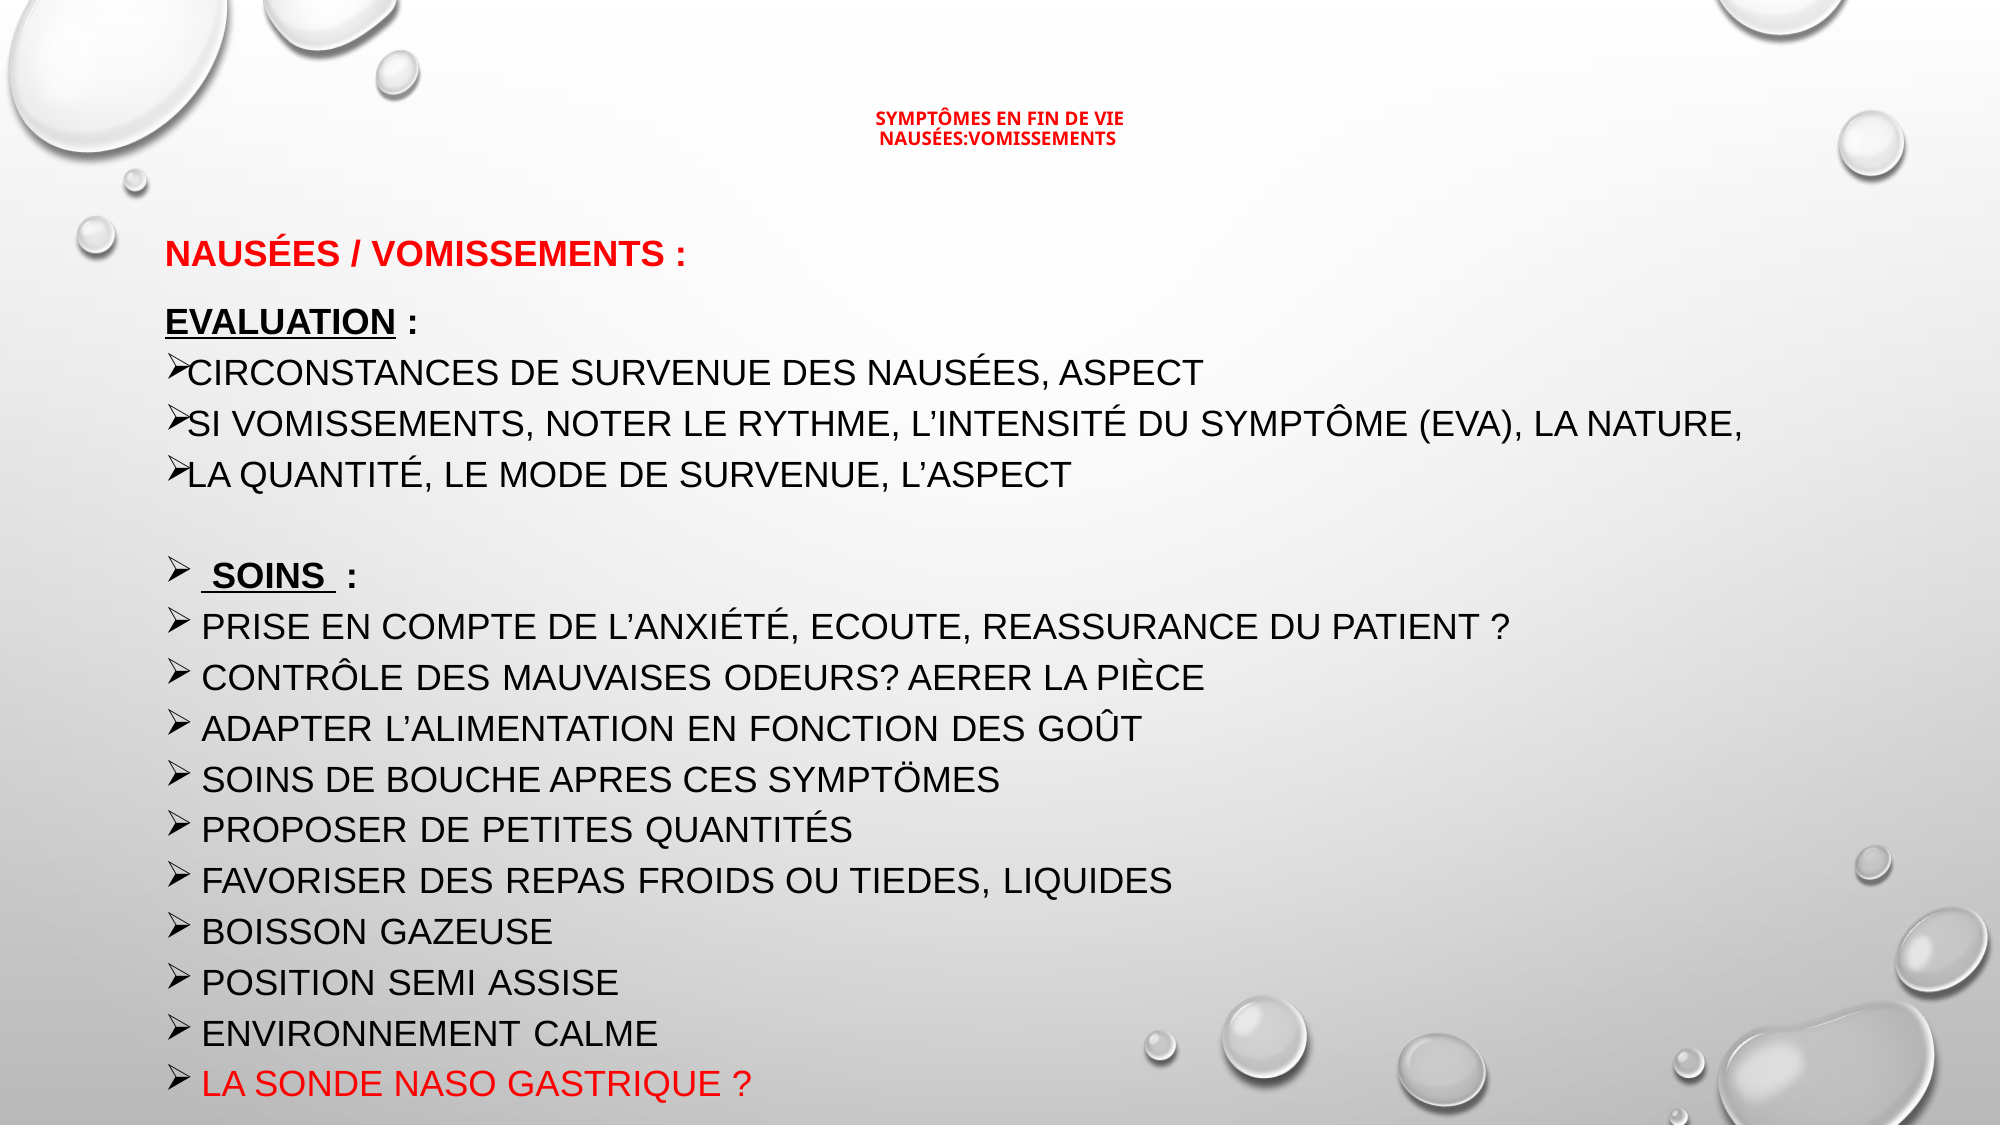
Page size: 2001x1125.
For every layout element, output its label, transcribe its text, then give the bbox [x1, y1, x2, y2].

title Symptômes en fin de vie nausées:vomissements [149, 101, 1851, 158]
list Nausées / Vomissements : Evaluation : circonstances de survenue des nausées, aspect si vomissements, noter le rythme, l’intensité du symptôme (EVA), la nature, la quantité, le mode de survenue, l’aspect Soins : PRISE EN COMPTE DE L’anxiété, ECOUTE, REASSURANCE DU PATIENT ? Contrôle des mauvaises odeurs? AERER LA Pièce Adapter l’alimentation en fonction des goût SOINS DE Bouche APRES CES SYMPTÖMES Proposer de petites quantités Favoriser des repas froids OU TIEDES, liquides Boisson gazeuse Position semi assise Environnement calme La sonde naso gastrique ? [149, 213, 1850, 1119]
picture [0, 0, 2000, 1125]
